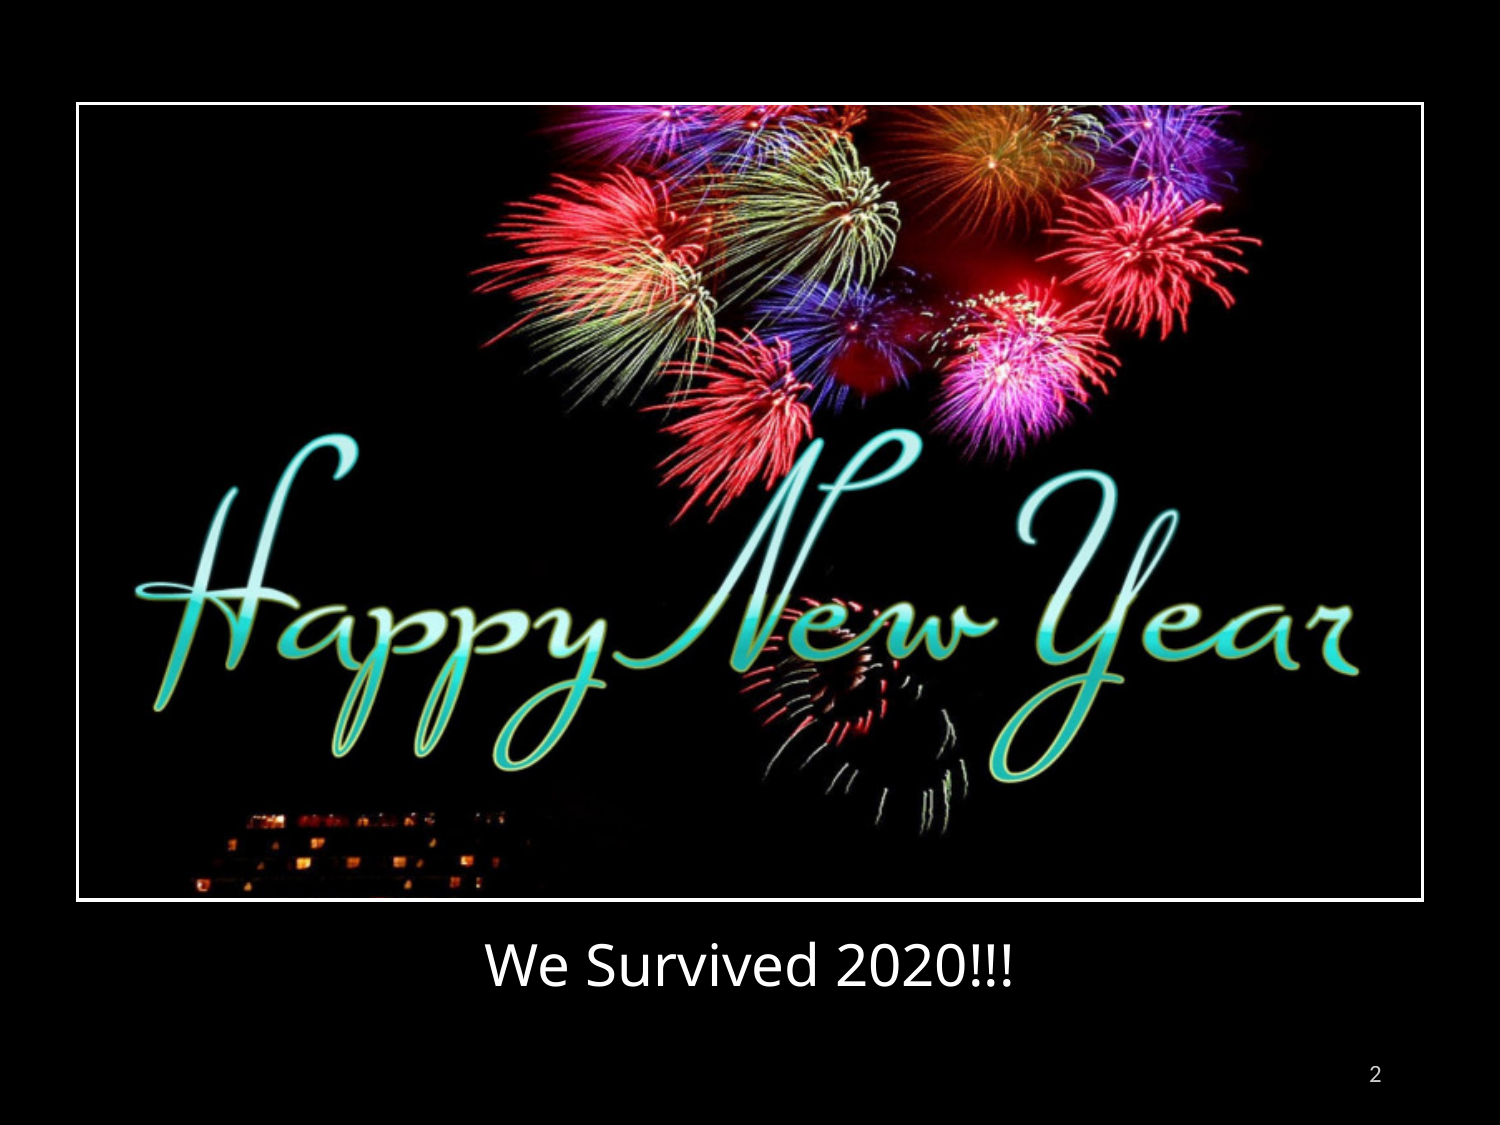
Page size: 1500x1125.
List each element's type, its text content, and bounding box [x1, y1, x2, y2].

picture [78, 104, 1422, 899]
title We Survived 2020!!! [78, 914, 1422, 1020]
slide_number 2 [1059, 1042, 1397, 1103]
